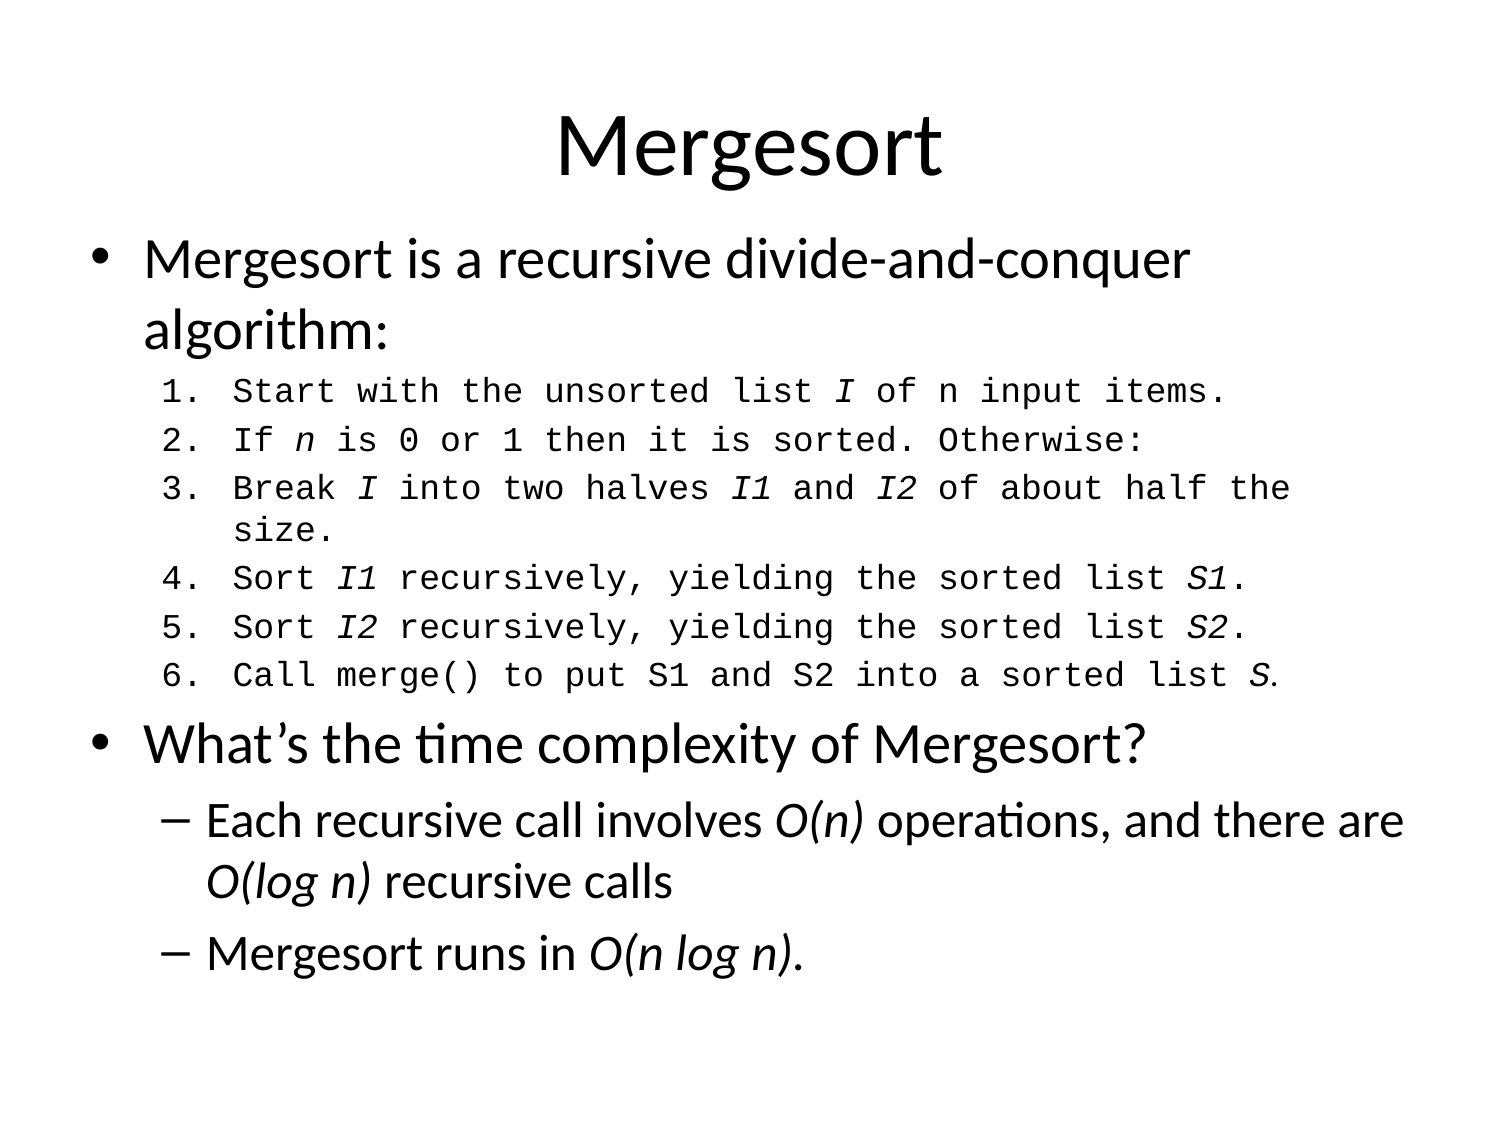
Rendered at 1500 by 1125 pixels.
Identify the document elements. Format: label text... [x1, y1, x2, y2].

list Mergesort is a recursive divide-and-conquer algorithm: Start with the unsorted list I of n input items. If n is 0 or 1 then it is sorted. Otherwise: Break I into two halves I1 and I2 of about half the size. Sort I1 recursively, yielding the sorted list S1. Sort I2 recursively, yielding the sorted list S2. Call merge() to put S1 and S2 into a sorted list S. What’s the time complexity of Mergesort? Each recursive call involves O(n) operations, and there are O(log n) recursive calls Mergesort runs in O(n log n). [75, 212, 1425, 1038]
title Mergesort [75, 45, 1425, 212]
